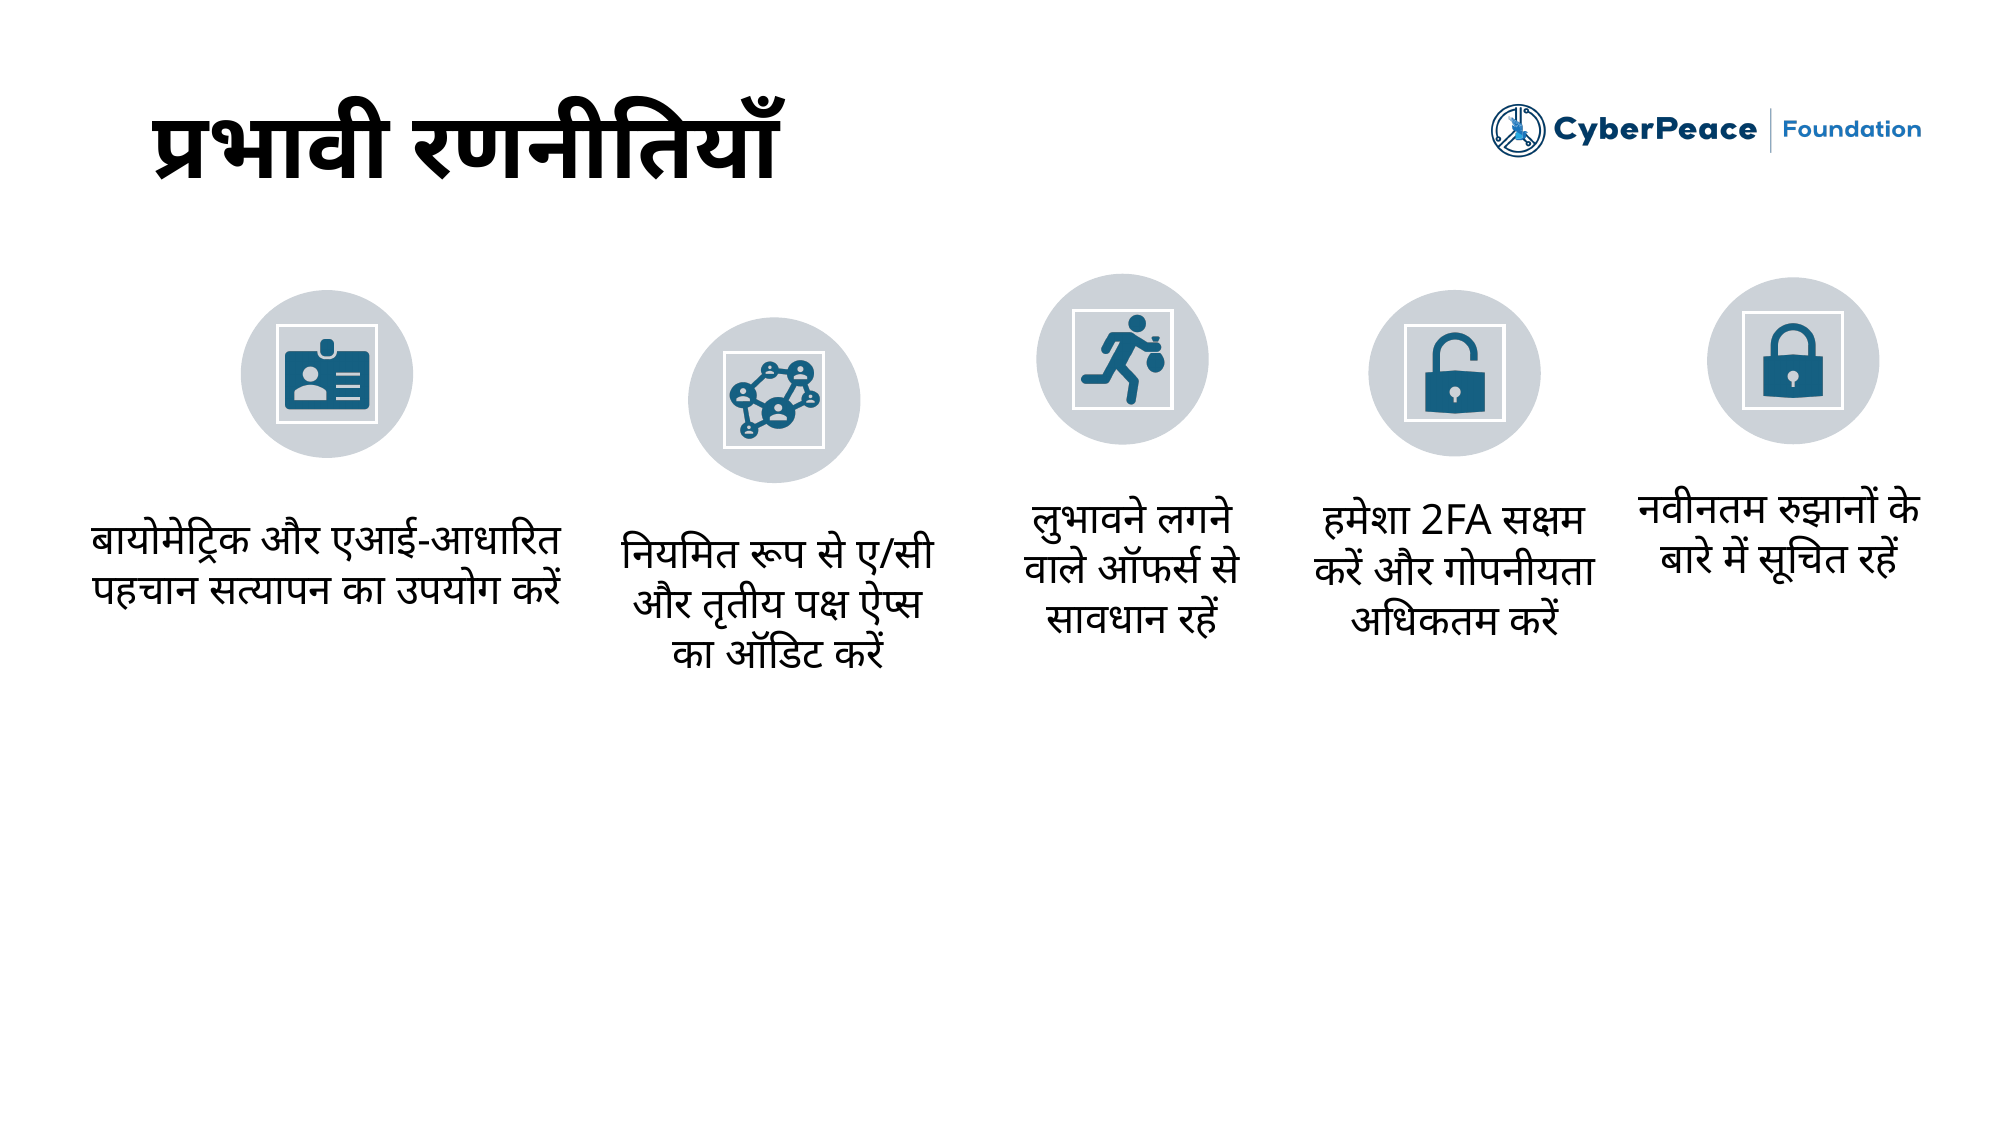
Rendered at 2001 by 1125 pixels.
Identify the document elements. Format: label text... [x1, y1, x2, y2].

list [85, 198, 1942, 926]
picture [1472, 0, 1941, 292]
title प्रभावी रणनीतियाँ [137, 59, 1472, 198]
